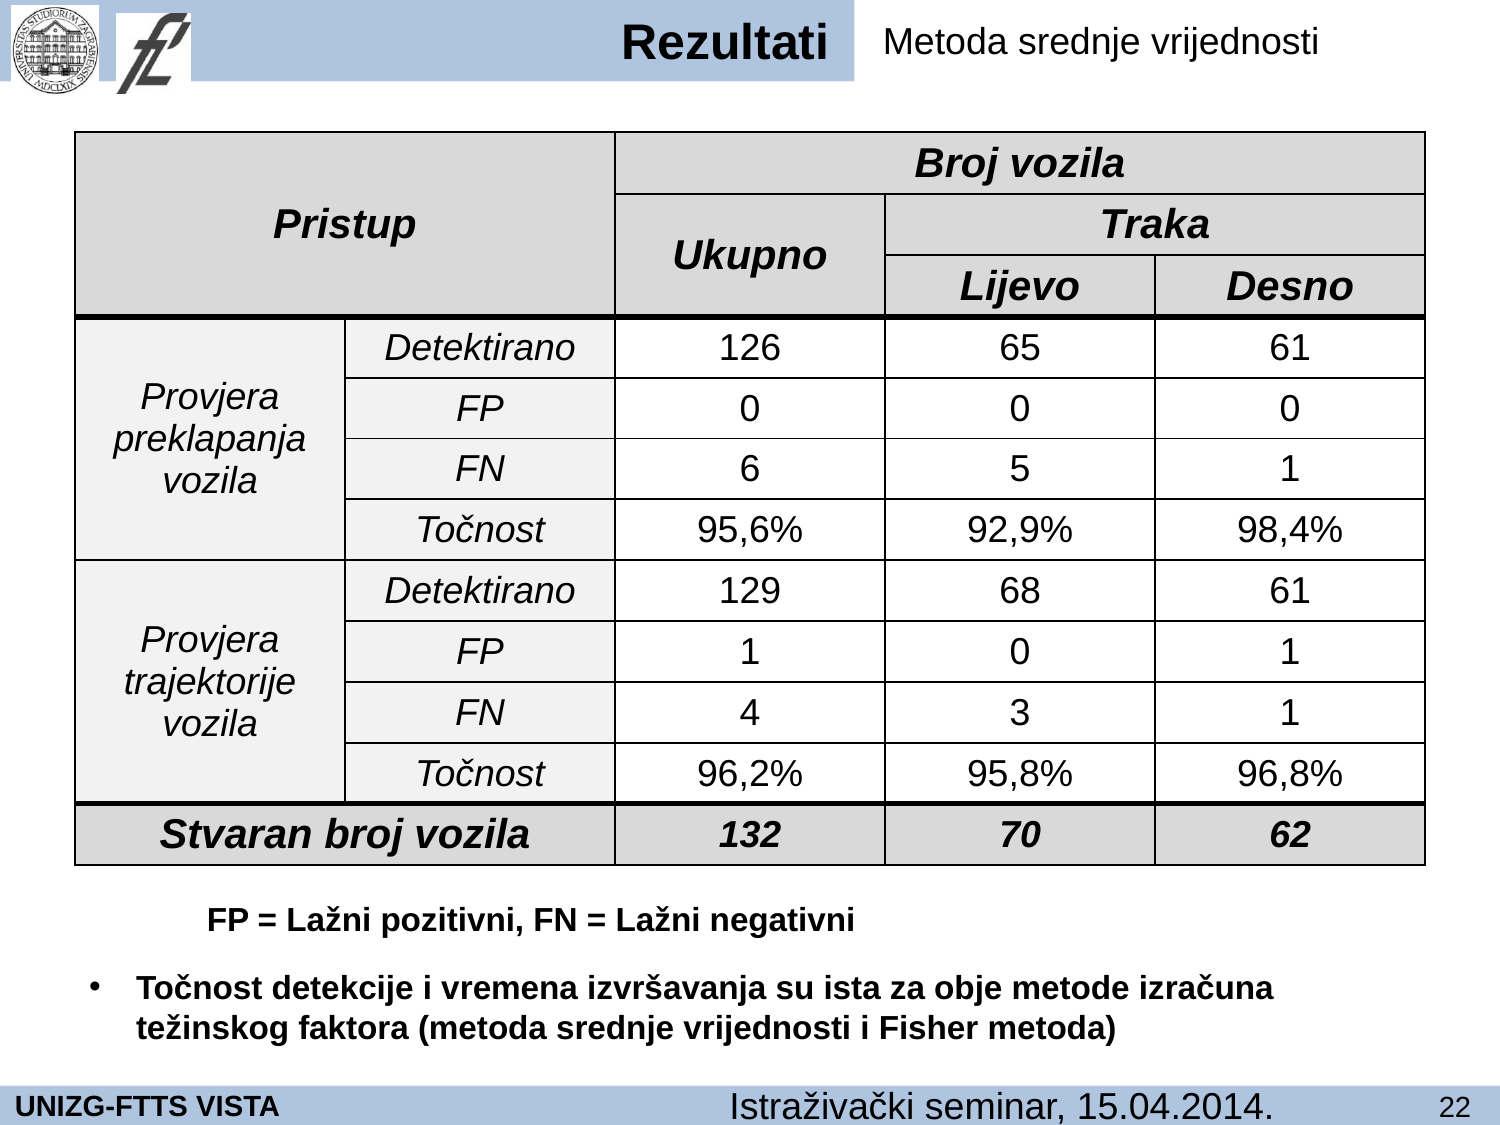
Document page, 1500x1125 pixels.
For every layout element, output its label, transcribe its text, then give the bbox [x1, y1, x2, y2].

text_box Točnost detekcije i vremena izvršavanja su ista za obje metode izračuna težinskog faktora (metoda srednje vrijednosti i Fisher metoda) [74, 958, 1422, 1054]
table_cell 65 [886, 320, 1154, 377]
table_cell 0 [1156, 379, 1424, 438]
table_cell 96,2% [616, 744, 884, 801]
table_cell FN [346, 683, 614, 742]
table_cell 0 [886, 622, 1154, 681]
table_cell Provjera trajektorije vozila [76, 561, 344, 801]
table_cell 98,4% [1156, 500, 1424, 559]
table_cell 70 [886, 806, 1154, 864]
table_cell 1 [1156, 622, 1424, 681]
table_cell Provjera preklapanja vozila [76, 320, 344, 559]
table_cell 1 [1156, 439, 1424, 498]
table_cell Desno [1156, 256, 1424, 314]
table_cell 129 [616, 561, 884, 620]
table_cell 96,8% [1156, 744, 1424, 801]
text_box FP = Lažni pozitivni, FN = Lažni negativni [117, 890, 1383, 946]
table_cell 62 [1156, 806, 1424, 864]
table_cell 5 [886, 439, 1154, 498]
table_cell Detektirano [346, 561, 614, 620]
table_cell 132 [616, 806, 884, 864]
table_cell Točnost [346, 500, 614, 559]
table_cell 61 [1156, 561, 1424, 620]
table_header Pristup [76, 133, 614, 314]
table_cell FP [346, 379, 614, 438]
table_cell 95,8% [886, 744, 1154, 801]
list UNIZG-FTTS VISTA [0, 1084, 691, 1125]
table_cell 1 [616, 622, 884, 681]
table_cell 0 [616, 379, 884, 438]
table_cell Stvaran broj vozila [76, 806, 614, 864]
table_cell FP [346, 622, 614, 681]
table_cell 61 [1156, 320, 1424, 377]
table_cell 0 [886, 379, 1154, 438]
list Metoda srednje vrijednosti [868, 0, 1495, 79]
table_cell Detektirano [346, 320, 614, 377]
table_cell 6 [616, 439, 884, 498]
list Istraživački seminar, 15.04.2014. [714, 1084, 1406, 1125]
list Rezultati [218, 0, 845, 79]
table_cell 1 [1156, 683, 1424, 742]
table_cell 4 [616, 683, 884, 742]
table_header Broj vozila [616, 133, 1424, 193]
table_cell FN [346, 439, 614, 498]
table_cell 92,9% [886, 500, 1154, 559]
table_cell 3 [886, 683, 1154, 742]
slide_number 22 [1418, 1085, 1492, 1125]
table_cell Točnost [346, 744, 614, 801]
table_cell Ukupno [616, 195, 884, 314]
table_cell Traka [886, 195, 1424, 254]
table_cell 126 [616, 320, 884, 377]
picture [0, 0, 1500, 1125]
table_cell Lijevo [886, 256, 1154, 314]
table_cell 95,6% [616, 500, 884, 559]
table_cell 68 [886, 561, 1154, 620]
